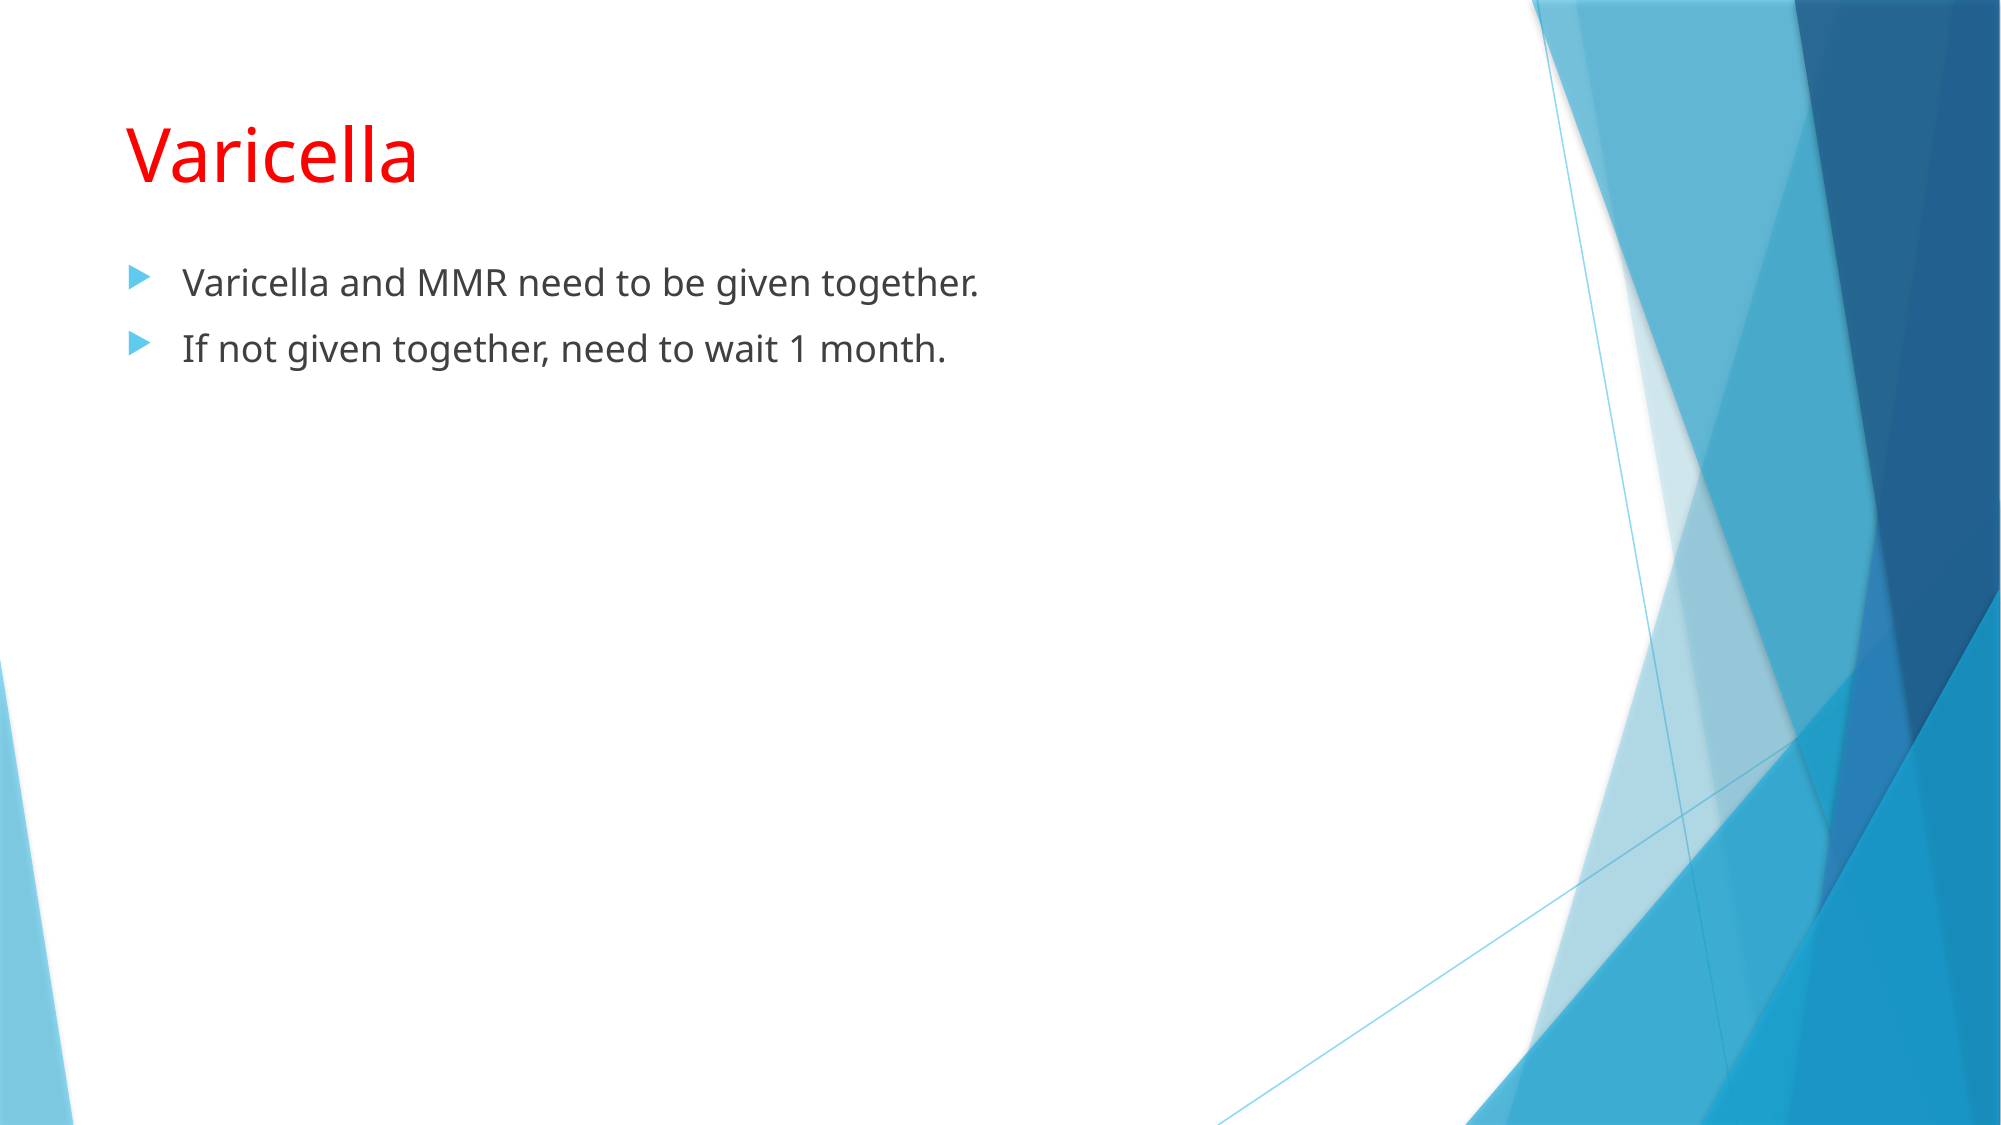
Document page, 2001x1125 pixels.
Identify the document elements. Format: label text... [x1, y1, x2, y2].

list Varicella and MMR need to be given together. If not given together, need to wait 1 month. [111, 251, 1522, 992]
title Varicella [111, 99, 1522, 251]
